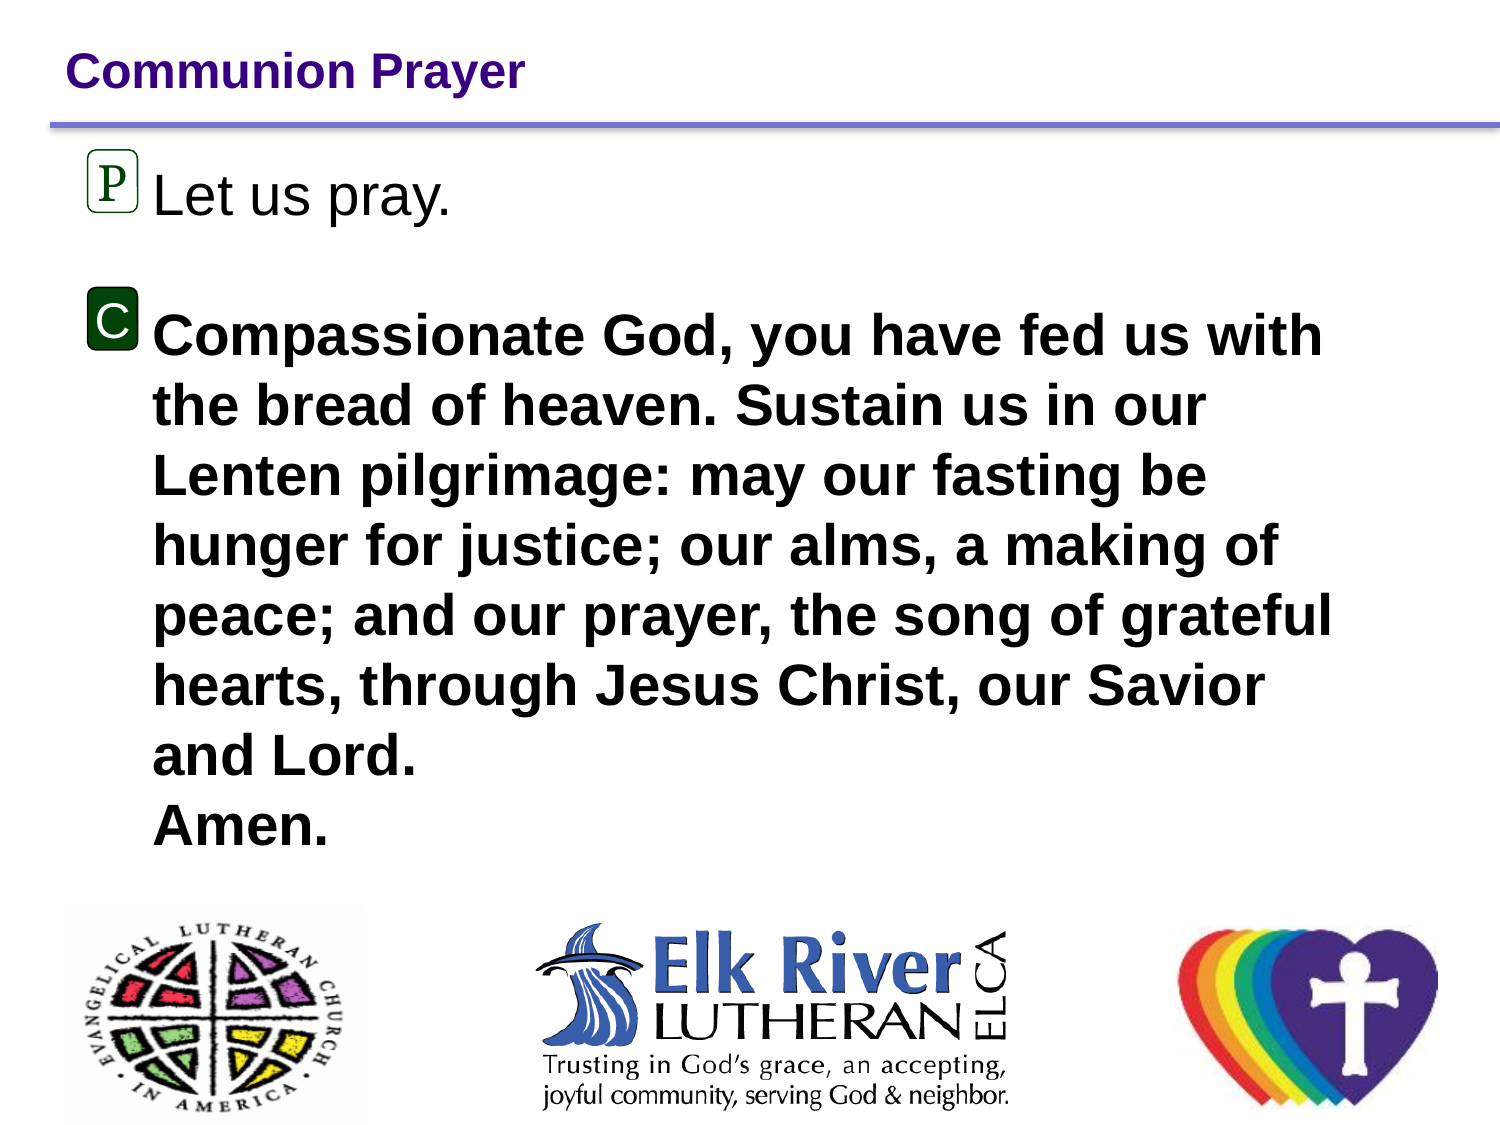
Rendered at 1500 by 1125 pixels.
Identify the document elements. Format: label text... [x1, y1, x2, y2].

text_box P [87, 149, 137, 213]
text_box Let us pray. Compassionate God, you have fed us with the bread of heaven. Sustain us in our Lenten pilgrimage: may our fasting be hunger for justice; our alms, a making of peace; and our prayer, the song of grateful hearts, through Jesus Christ, our Savior and Lord. Amen. [137, 149, 1363, 865]
picture [526, 912, 1024, 1122]
picture [1175, 925, 1438, 1109]
title Communion Prayer [50, 37, 1450, 100]
text_box C [87, 287, 137, 350]
picture [64, 907, 363, 1125]
